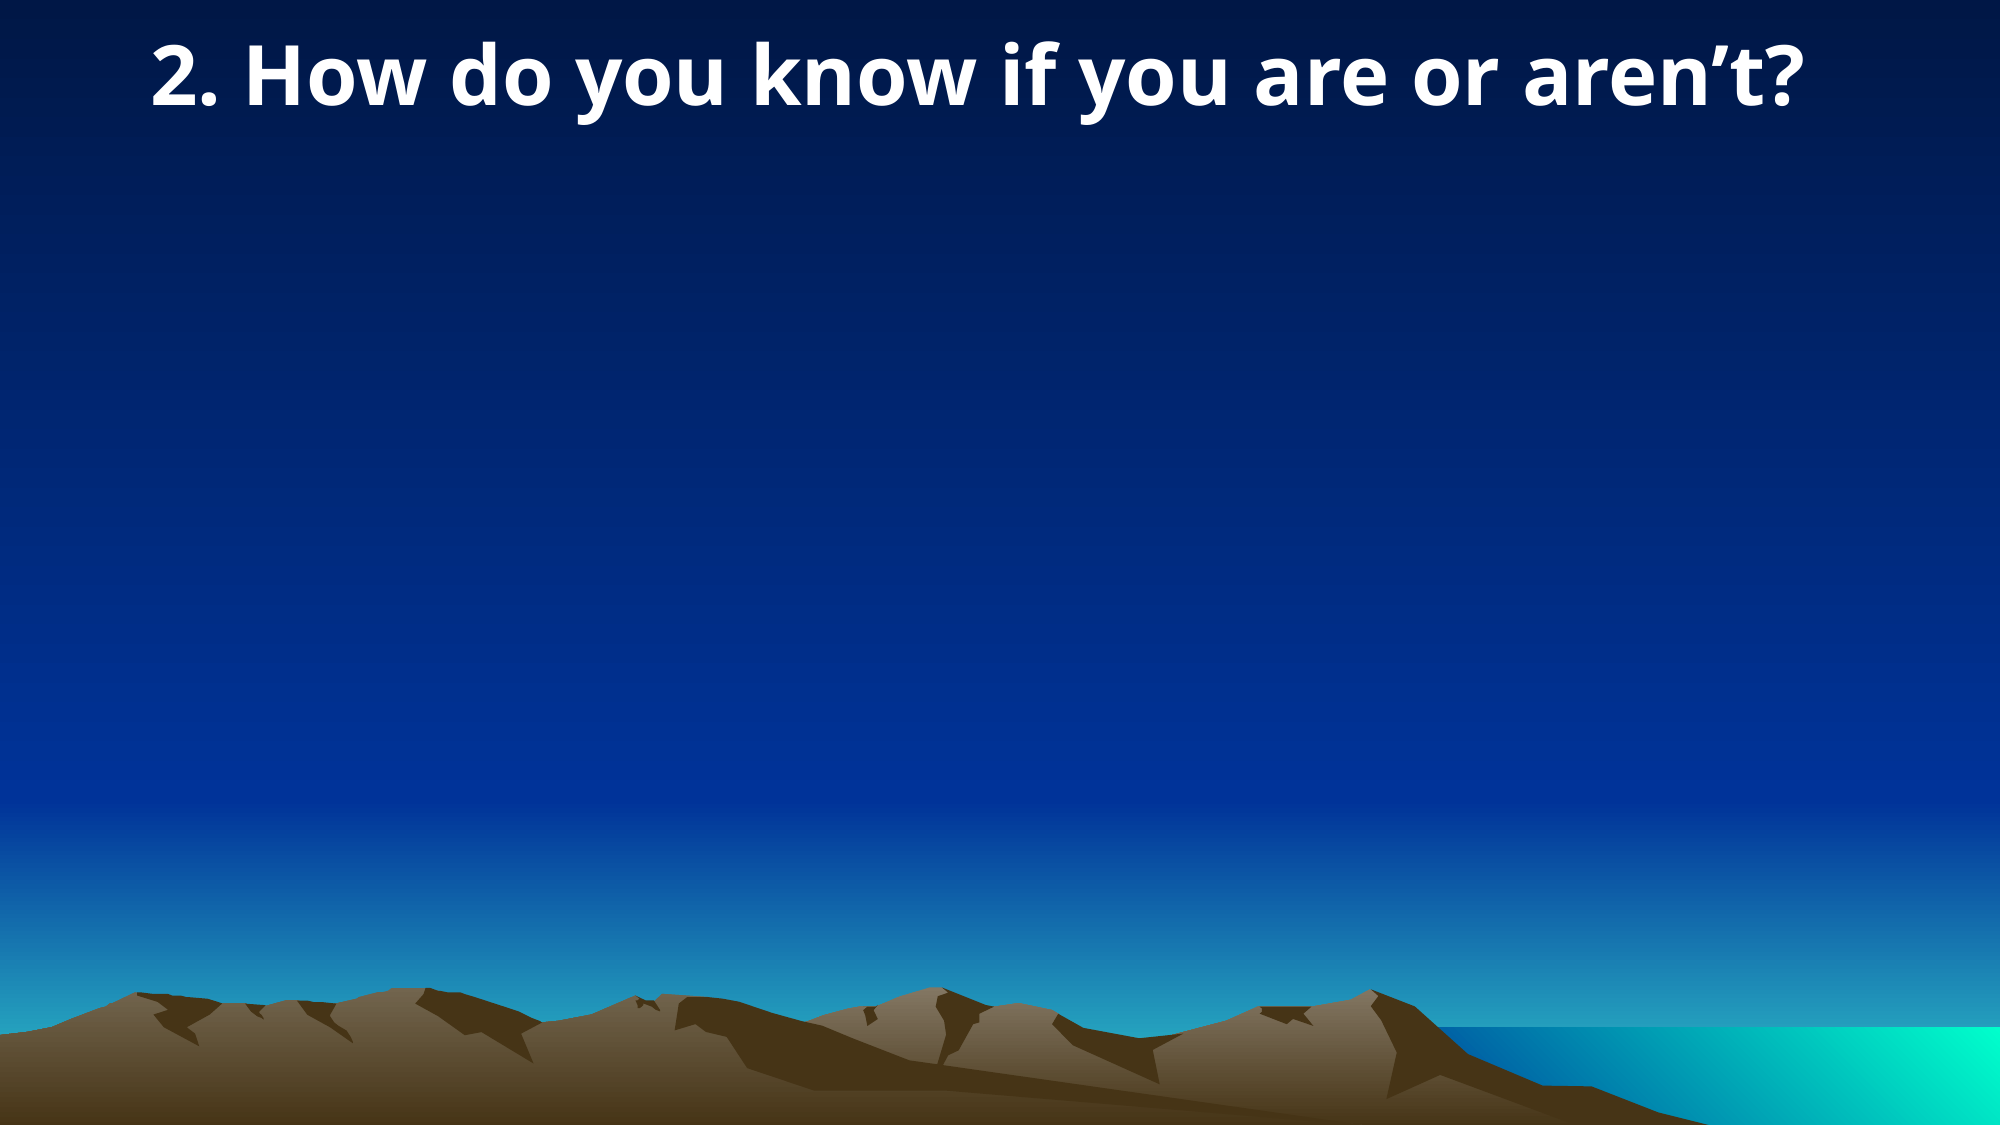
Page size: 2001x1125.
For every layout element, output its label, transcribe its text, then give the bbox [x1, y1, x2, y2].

text_box 2. How do you know if you are or aren’t? [0, 0, 2000, 863]
